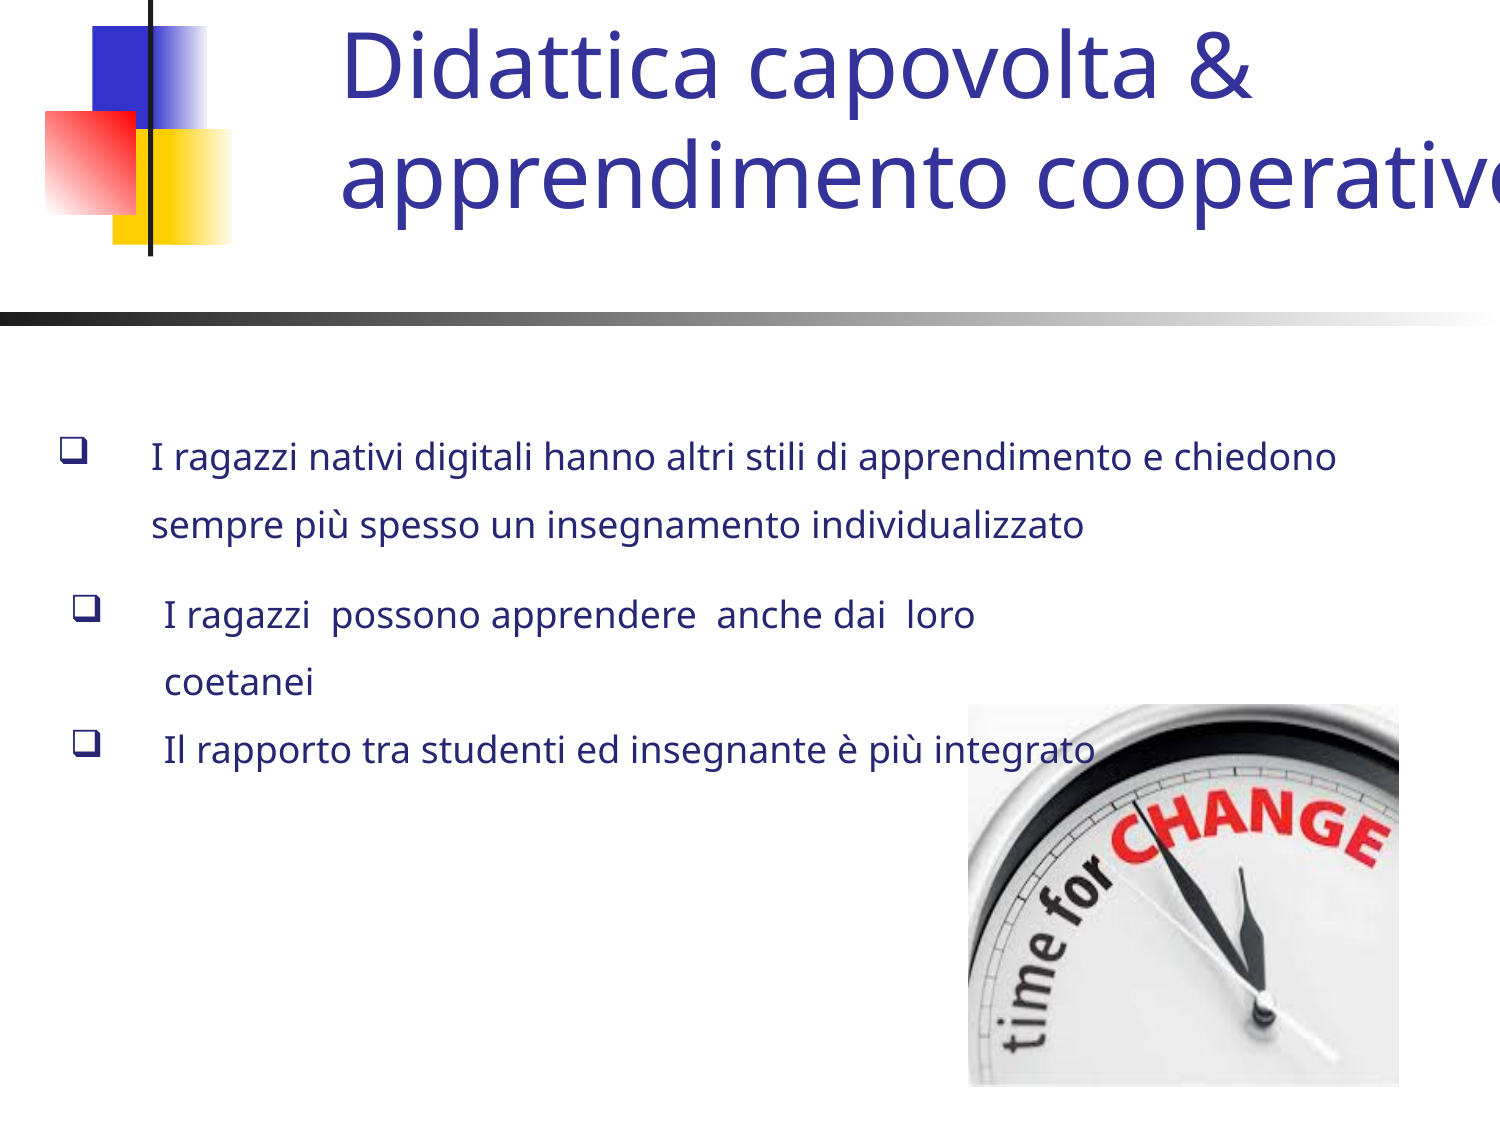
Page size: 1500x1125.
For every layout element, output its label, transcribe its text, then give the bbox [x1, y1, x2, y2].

picture [968, 704, 1400, 1087]
text_box I ragazzi nativi digitali hanno altri stili di apprendimento e chiedono sempre più spesso un insegnamento individualizzato [42, 403, 1449, 553]
text_box I ragazzi possono apprendere anche dai loro coetanei Il rapporto tra studenti ed insegnante è più integrato [55, 560, 1125, 779]
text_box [0, 0, 1500, 327]
